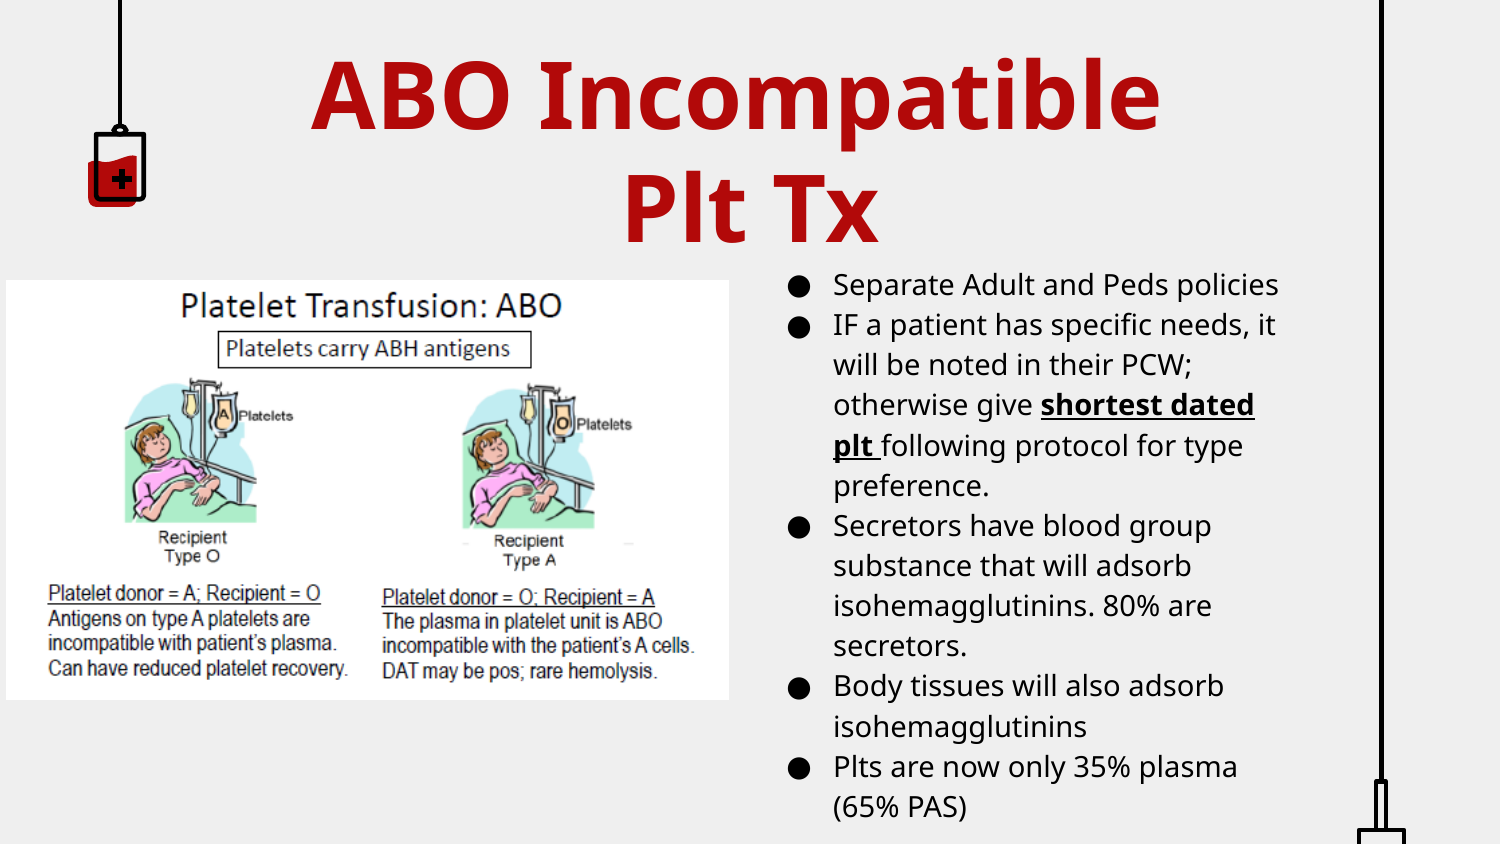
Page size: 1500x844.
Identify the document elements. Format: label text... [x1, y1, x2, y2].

title ABO Incompatible Plt Tx [271, 101, 1229, 196]
picture [5, 280, 729, 701]
list Separate Adult and Peds policies IF a patient has specific needs, it will be noted in their PCW; otherwise give shortest dated plt following protocol for type preference. Secretors have blood group substance that will adsorb isohemagglutinins. 80% are secretors. Body tissues will also adsorb isohemagglutinins Plts are now only 35% plasma (65% PAS) [771, 246, 1297, 708]
